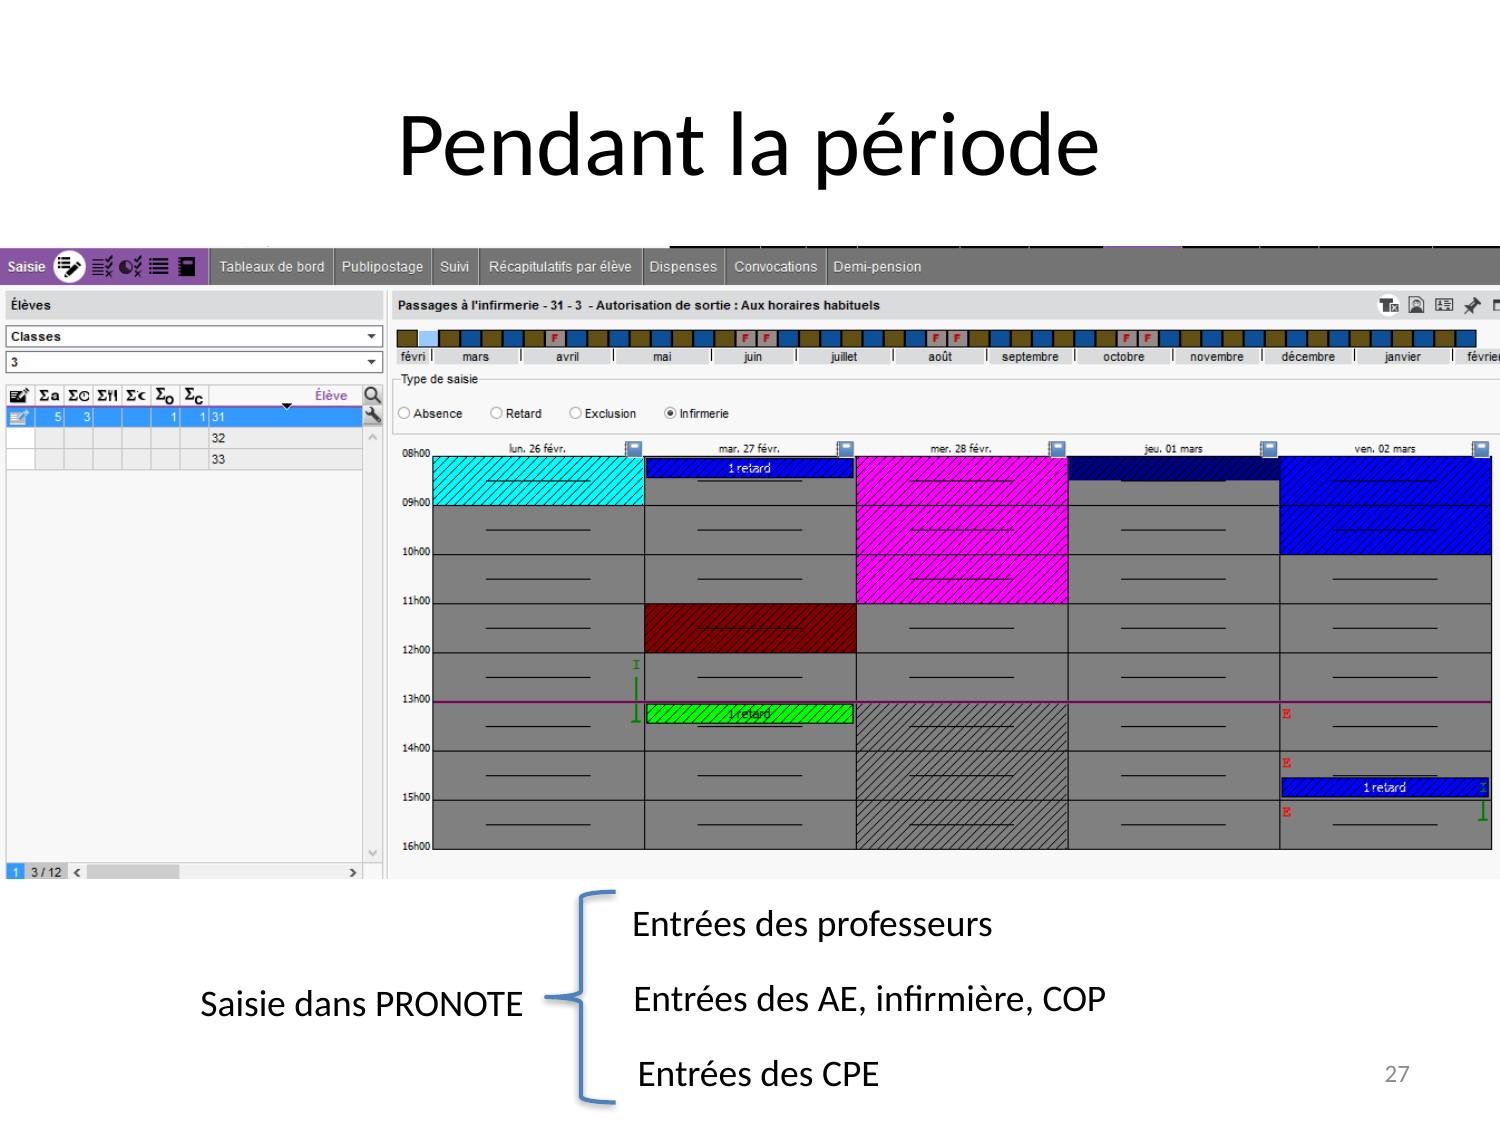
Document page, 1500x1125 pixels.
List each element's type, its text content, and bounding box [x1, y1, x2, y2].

slide_number 27 [1074, 1042, 1425, 1103]
picture [0, 246, 1500, 879]
text_box [544, 889, 616, 1105]
text_box Entrées des professeurs [617, 891, 1009, 952]
text_box Entrées des AE, infirmière, COP [619, 967, 1122, 1027]
text_box Saisie dans PRONOTE [185, 971, 539, 1032]
title Pendant la période [75, 45, 1425, 233]
text_box Entrées des CPE [622, 1041, 895, 1102]
